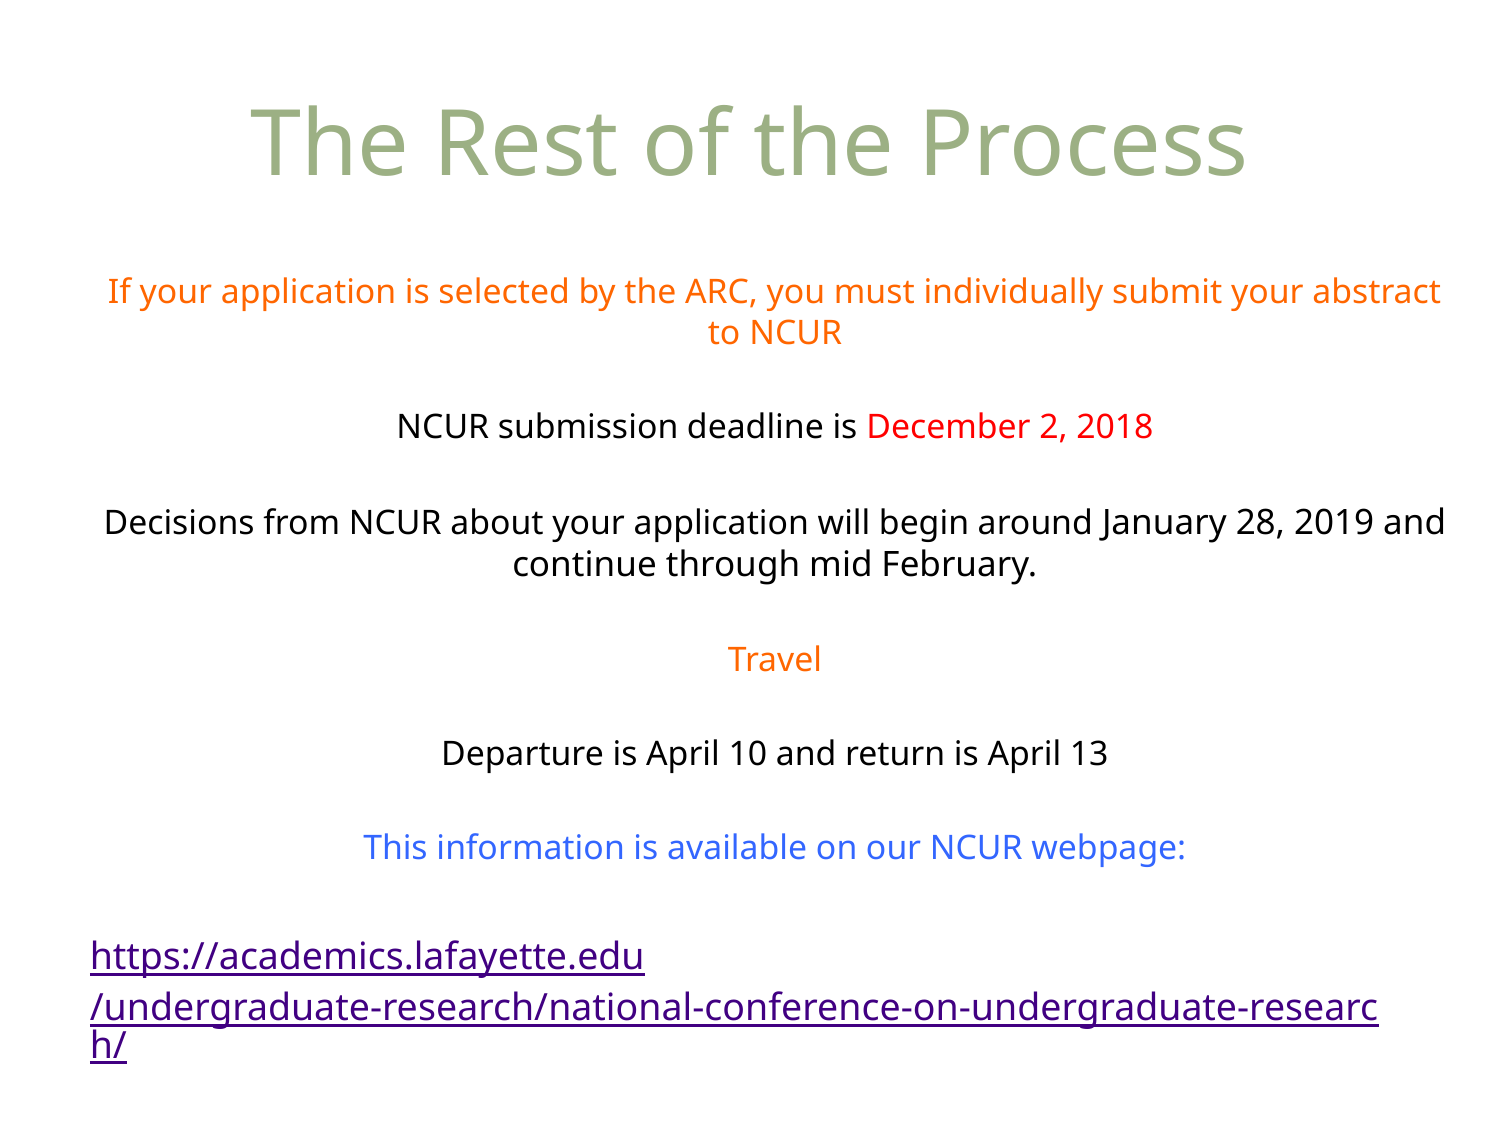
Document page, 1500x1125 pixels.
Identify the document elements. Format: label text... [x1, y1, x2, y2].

text_box https://academics.lafayette.edu/undergraduate-research/national-conference-on-undergraduate-research/ [75, 924, 1400, 1042]
list If your application is selected by the ARC, you must individually submit your abstract to NCUR NCUR submission deadline is December 2, 2018 Decisions from NCUR about your application will begin around January 28, 2019 and continue through mid February. Travel Departure is April 10 and return is April 13 This information is available on our NCUR webpage: [75, 262, 1475, 875]
title The Rest of the Process [75, 45, 1425, 233]
